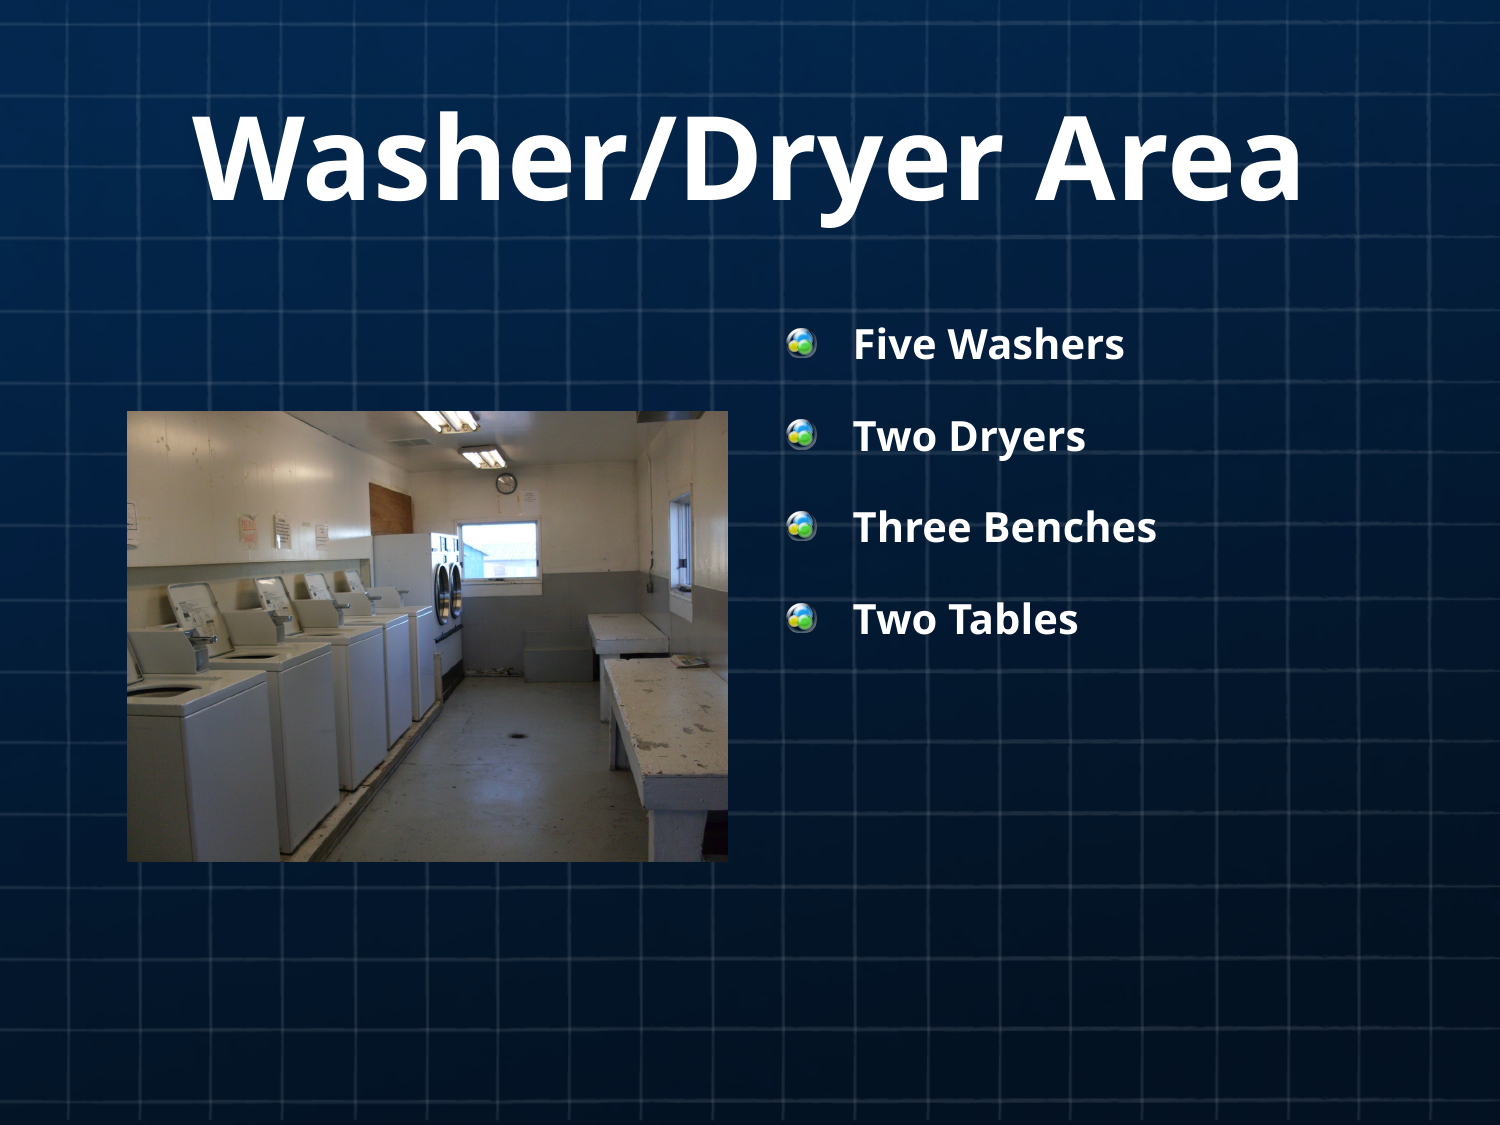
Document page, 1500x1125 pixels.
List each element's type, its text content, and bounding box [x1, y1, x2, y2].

title Washer/Dryer Area [127, 17, 1372, 289]
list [127, 309, 729, 963]
list Five Washers Two Dryers Three Benches Two Tables [773, 310, 1372, 963]
picture [0, 0, 1500, 1125]
